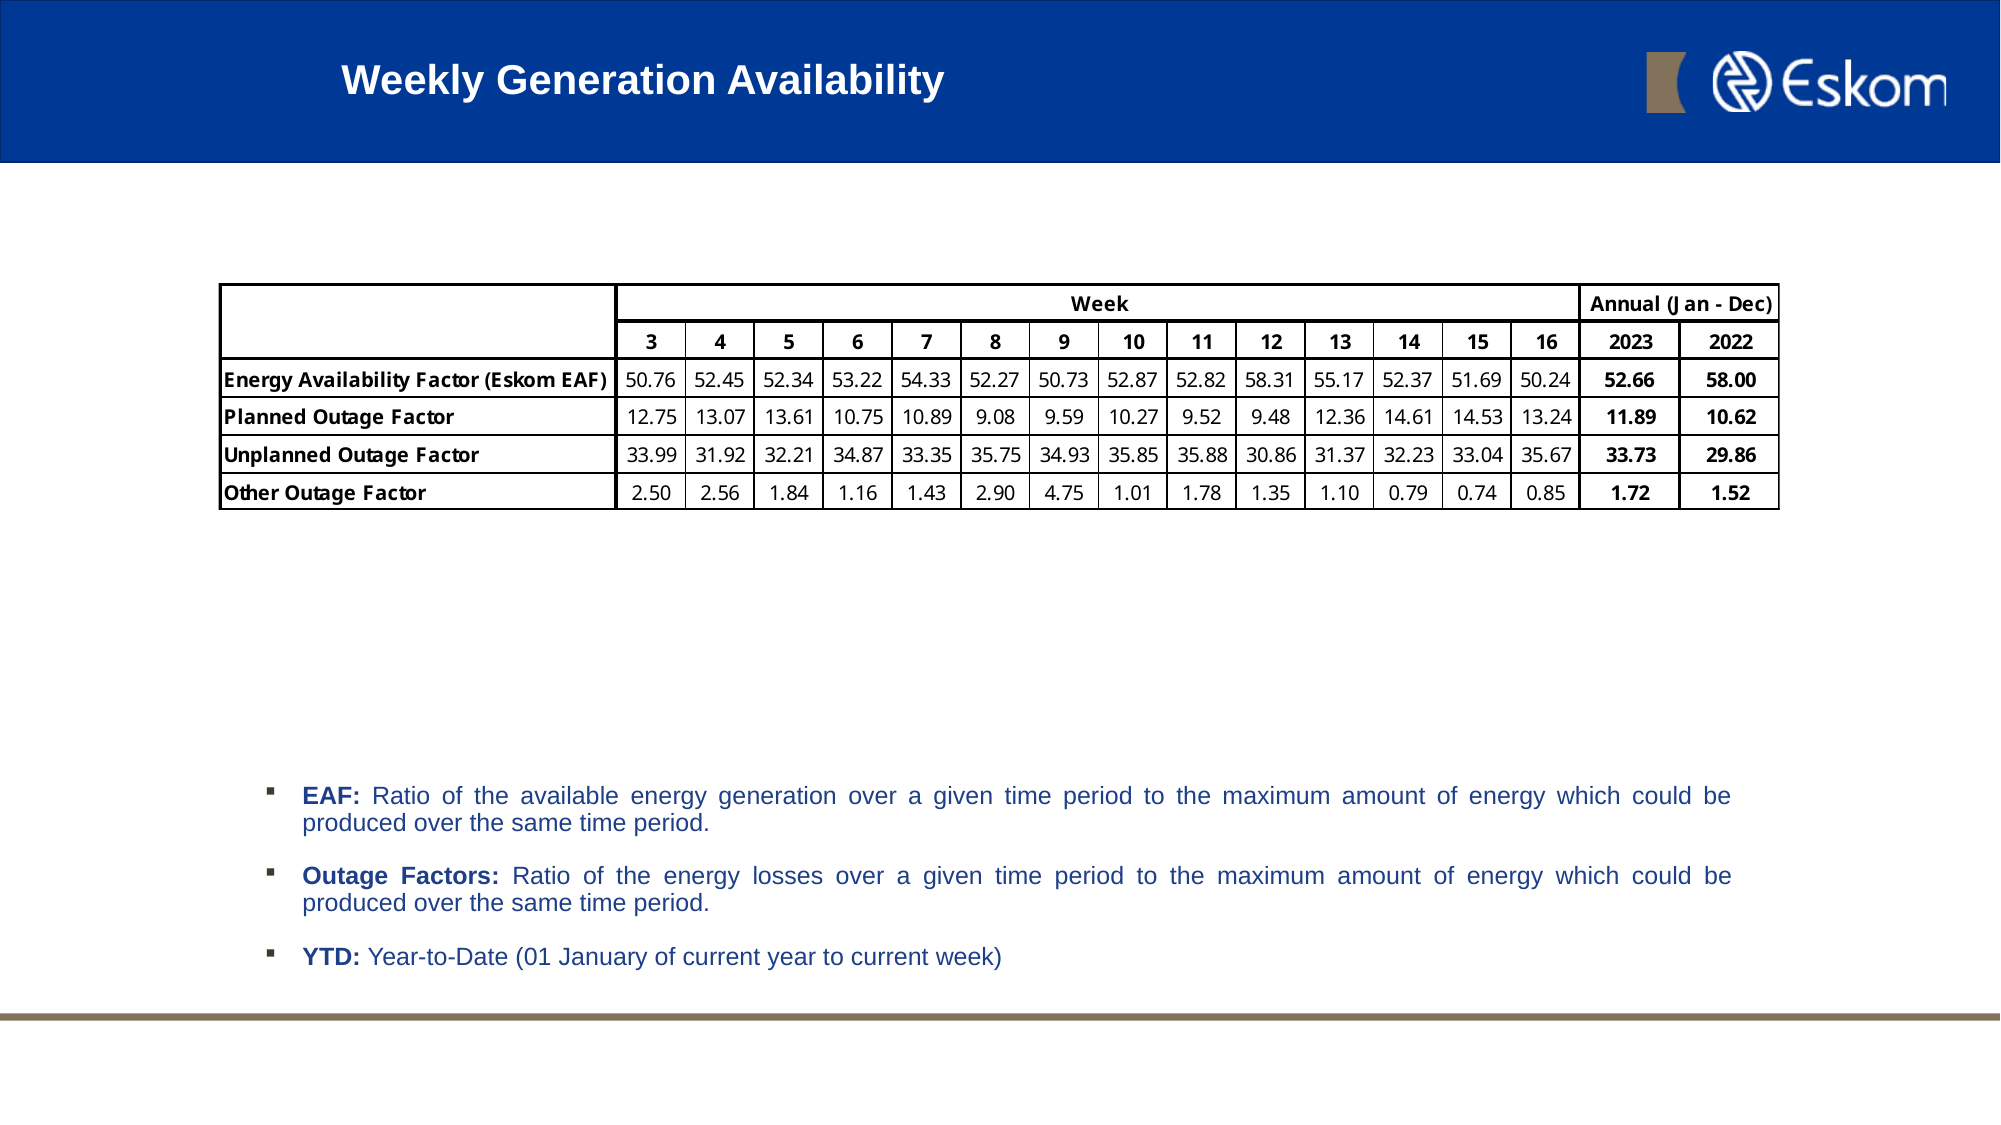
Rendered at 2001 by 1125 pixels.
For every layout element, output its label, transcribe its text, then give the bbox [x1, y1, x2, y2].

list EAF: Ratio of the available energy generation over a given time period to the maximum amount of energy which could be produced over the same time period. Outage Factors: Ratio of the energy losses over a given time period to the maximum amount of energy which could be produced over the same time period. YTD: Year-to-Date (01 January of current year to current week) [249, 775, 1750, 1000]
picture [218, 283, 1782, 512]
text_box Weekly Generation Availability [326, 27, 1297, 137]
